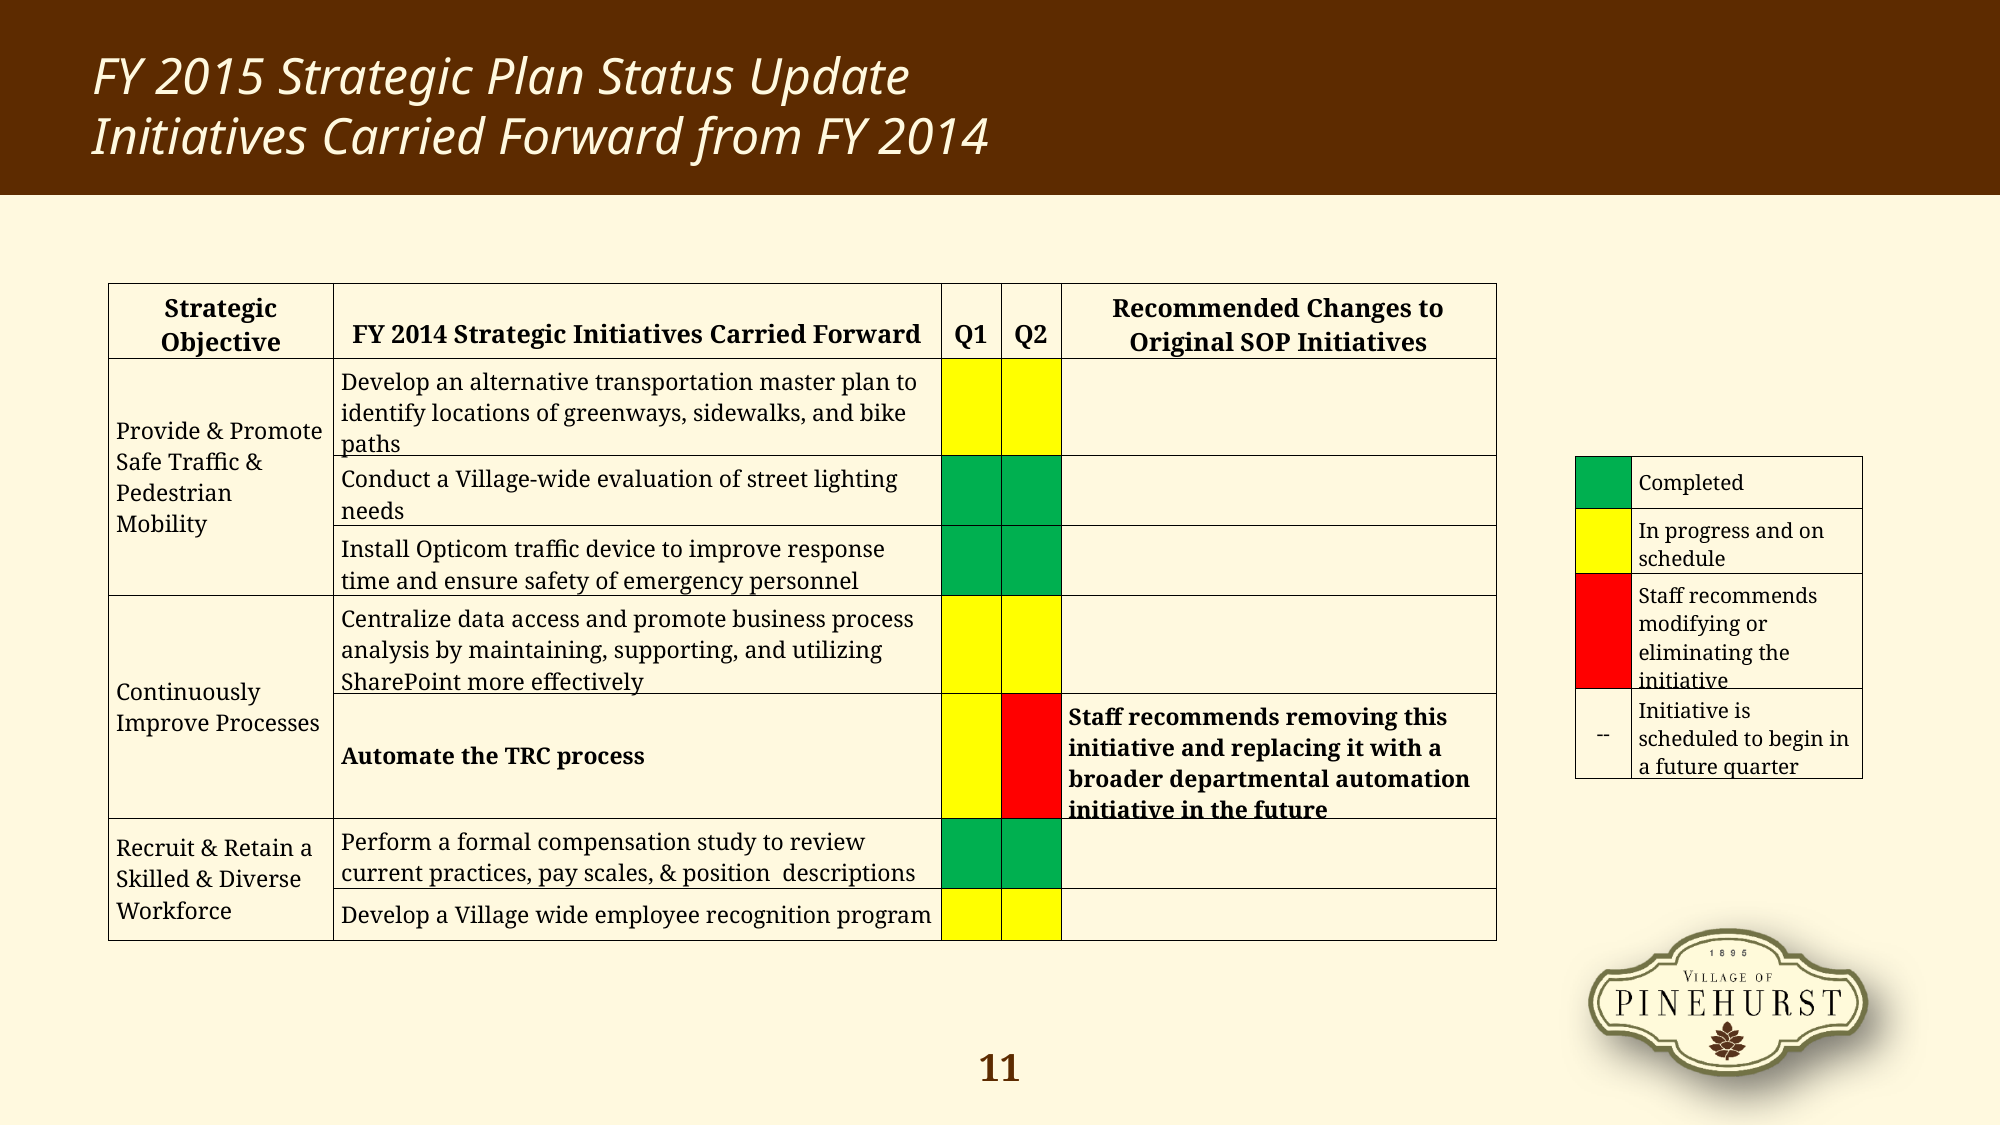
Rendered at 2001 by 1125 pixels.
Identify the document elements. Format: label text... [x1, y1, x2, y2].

table_cell [942, 819, 1001, 888]
table_cell In progress and on schedule [1632, 509, 1862, 573]
table_cell [1062, 526, 1496, 595]
table_header Recommended Changes to Original SOP Initiatives [1062, 284, 1496, 358]
table_cell [1002, 694, 1061, 818]
table_cell [1002, 596, 1061, 693]
table_cell [1576, 574, 1631, 688]
table_header [1576, 457, 1631, 508]
table_cell Install Opticom traffic device to improve response time and ensure safety of emergency personnel [334, 526, 941, 595]
text_box FY 2015 Strategic Plan Status Update Initiatives Carried Forward from FY 2014 [78, 36, 1922, 172]
table_cell [942, 596, 1001, 693]
table_cell [942, 694, 1001, 818]
table_cell Centralize data access and promote business process analysis by maintaining, supporting, and utilizing SharePoint more effectively [334, 596, 941, 693]
table_header Q1 [942, 284, 1001, 358]
table_cell [942, 359, 1001, 455]
table_cell Conduct a Village-wide evaluation of street lighting needs [334, 456, 941, 525]
table_cell Develop an alternative transportation master plan to identify locations of greenways, sidewalks, and bike paths [334, 359, 941, 455]
table_cell [1002, 456, 1061, 525]
table_cell Staff recommends modifying or eliminating the initiative [1632, 574, 1862, 688]
table_header Completed [1632, 457, 1862, 508]
table_cell [1002, 526, 1061, 595]
table_cell [1062, 359, 1496, 455]
table_cell Continuously Improve Processes [109, 596, 333, 818]
table_cell Recruit & Retain a Skilled & Diverse Workforce [109, 819, 333, 940]
table_cell Perform a formal compensation study to review current practices, pay scales, & position descriptions [334, 819, 941, 888]
table_header FY 2014 Strategic Initiatives Carried Forward [334, 284, 941, 358]
table_cell -- [1576, 689, 1631, 778]
table_cell [1576, 509, 1631, 573]
table_cell [942, 456, 1001, 525]
table_cell [1062, 819, 1496, 888]
table_header Strategic Objective [109, 284, 333, 358]
table_cell [1062, 889, 1496, 940]
table_cell Provide & Promote Safe Traffic & Pedestrian Mobility [109, 359, 333, 595]
table_cell Automate the TRC process [334, 694, 941, 818]
table_cell [942, 889, 1001, 940]
table_cell [1062, 596, 1496, 693]
table_cell [1002, 359, 1061, 455]
table_cell Staff recommends removing this initiative and replacing it with a broader departmental automation initiative in the future [1062, 694, 1496, 818]
table_cell [1002, 889, 1061, 940]
picture [1526, 1009, 1928, 1085]
table_cell Initiative is scheduled to begin in a future quarter [1632, 689, 1862, 778]
table_cell [1062, 456, 1496, 525]
table_header Q2 [1002, 284, 1061, 358]
table_cell Develop a Village wide employee recognition program [334, 889, 941, 940]
list [129, 249, 1953, 1009]
table_cell [1002, 819, 1061, 888]
table_cell [942, 526, 1001, 595]
